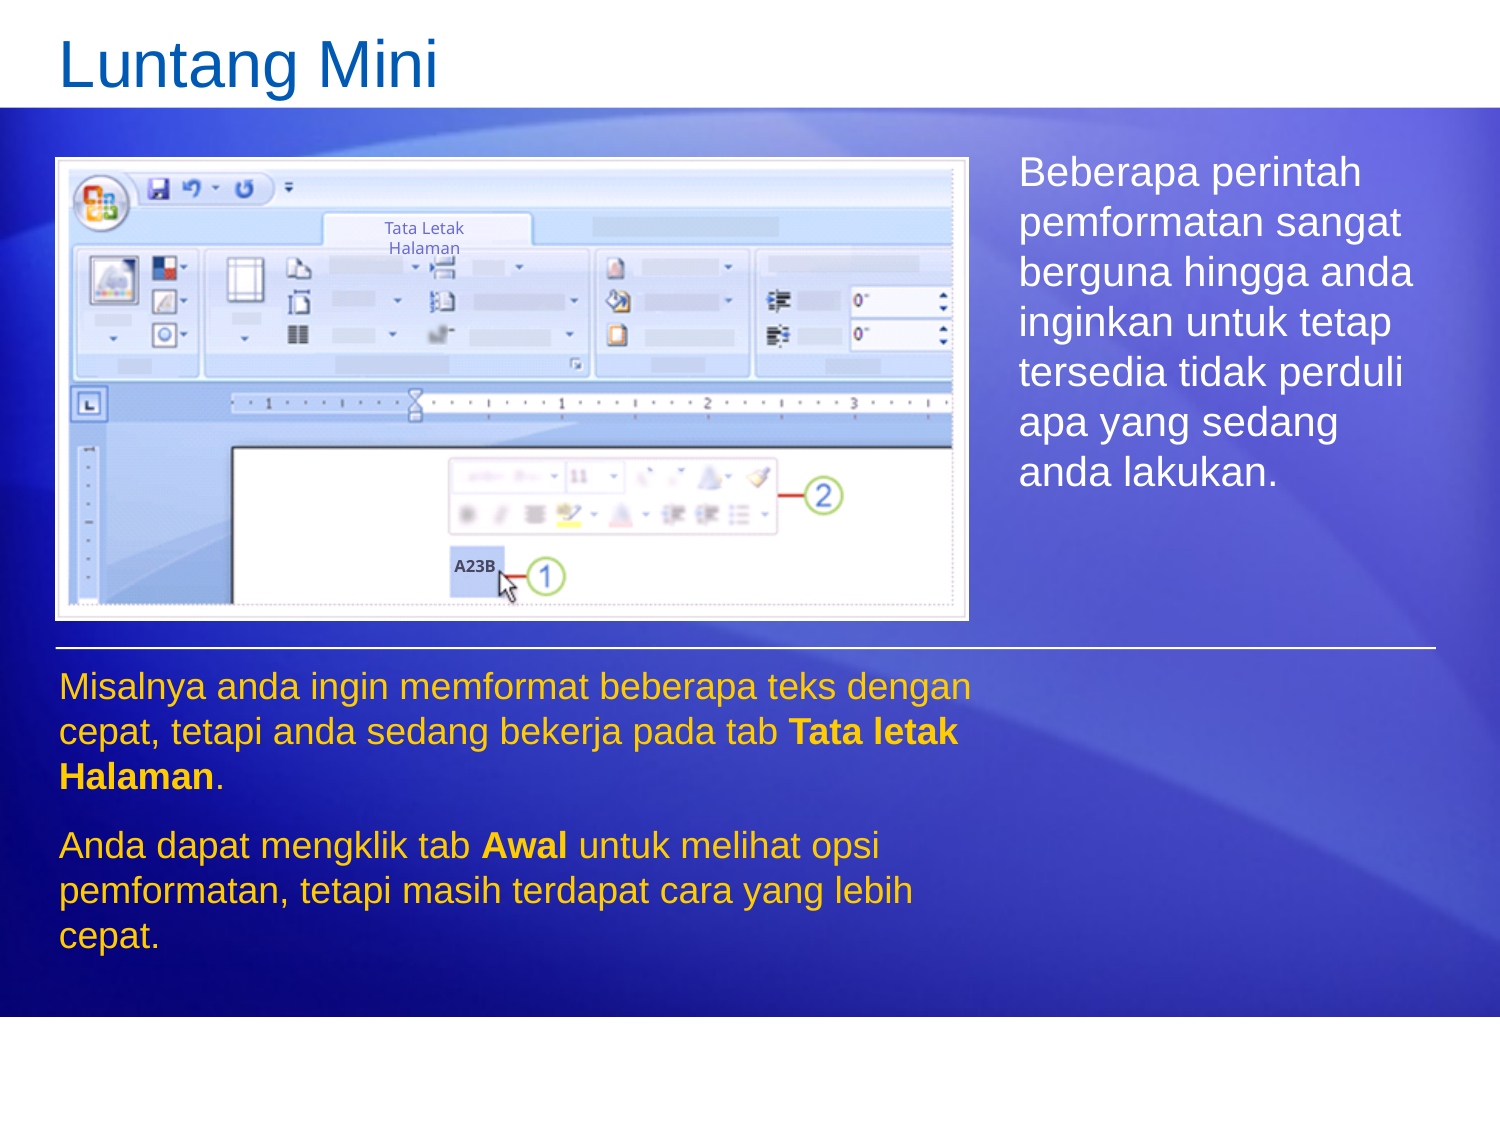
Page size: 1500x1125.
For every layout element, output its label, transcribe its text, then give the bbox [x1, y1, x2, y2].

title Luntang Mini [43, 10, 1500, 112]
picture [0, 108, 1500, 1017]
text_box Beberapa perintah pemformatan sangat berguna hingga anda inginkan untuk tetap tersedia tidak perduli apa yang sedang anda lakukan. [1003, 137, 1454, 592]
text_box Misalnya anda ingin memformat beberapa teks dengan cepat, tetapi anda sedang bekerja pada tab Tata letak Halaman. Anda dapat mengklik tab Awal untuk melihat opsi pemformatan, tetapi masih terdapat cara yang lebih cepat. [43, 655, 1017, 896]
